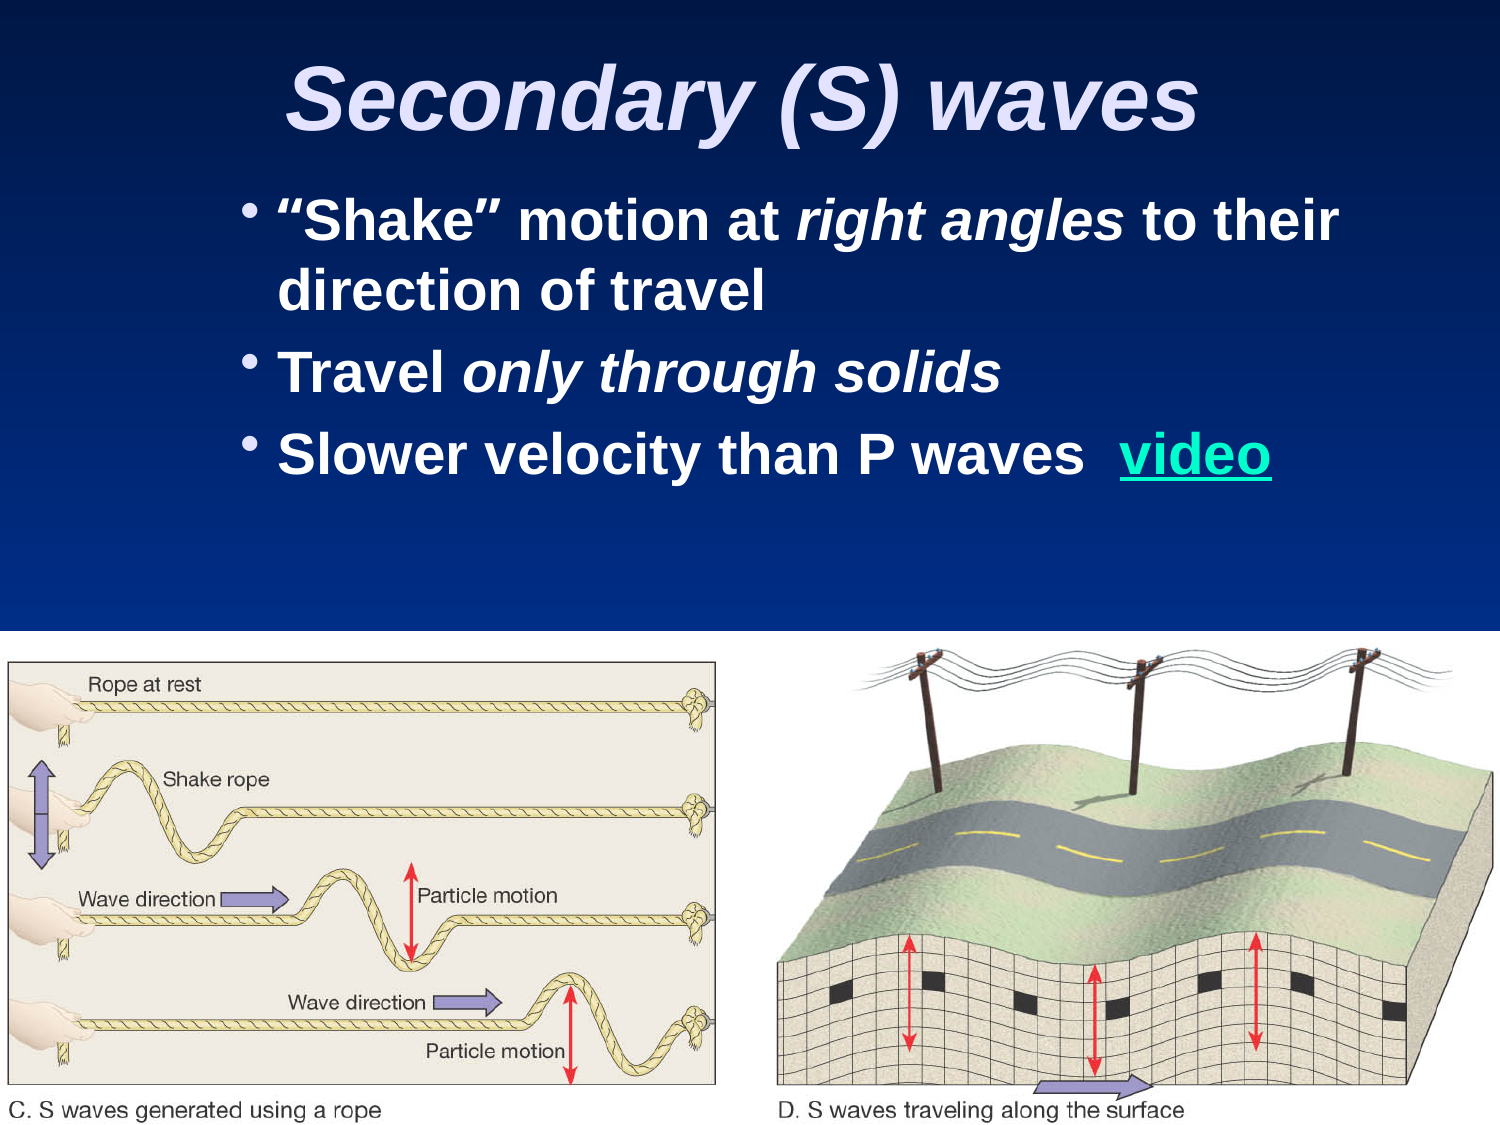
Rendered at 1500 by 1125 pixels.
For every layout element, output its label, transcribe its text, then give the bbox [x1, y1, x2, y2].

list “Shake” motion at right angles to their direction of travel Travel only through solids Slower velocity than P waves video [75, 174, 1425, 629]
picture [0, 630, 1500, 1125]
title Secondary (S) waves [75, 0, 1413, 174]
